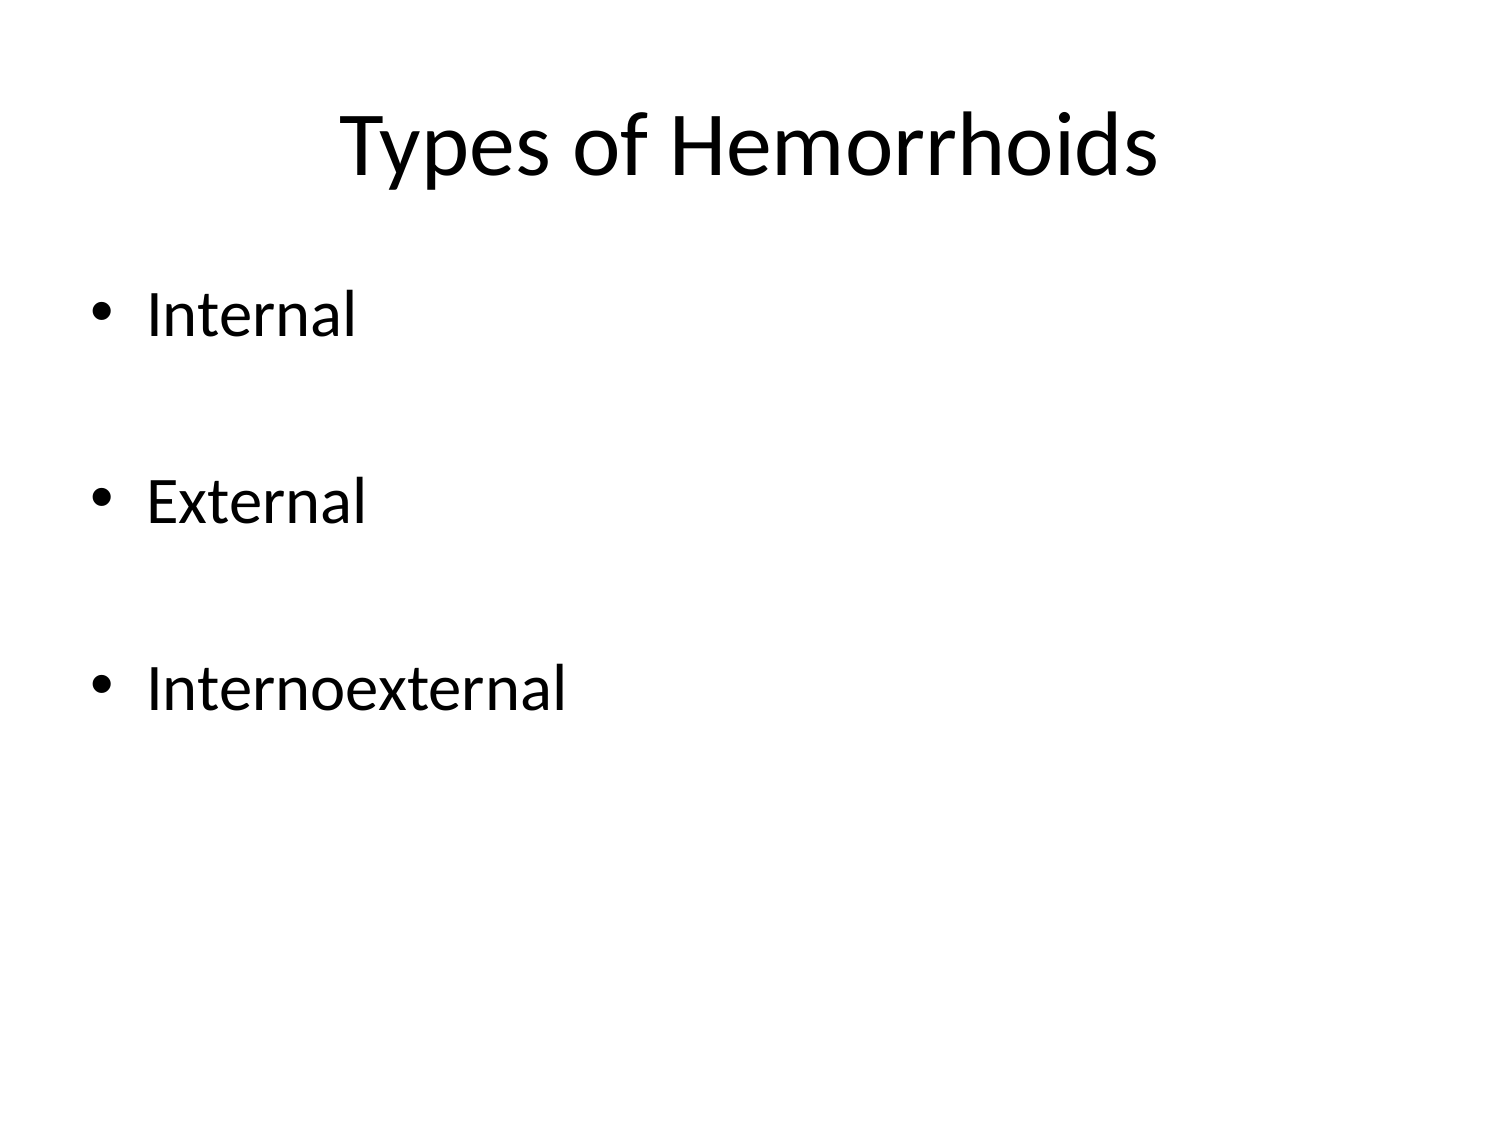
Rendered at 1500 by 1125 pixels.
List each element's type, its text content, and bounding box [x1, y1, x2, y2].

title Types of Hemorrhoids [75, 45, 1425, 233]
list Internal External Internoexternal [75, 262, 1425, 1005]
